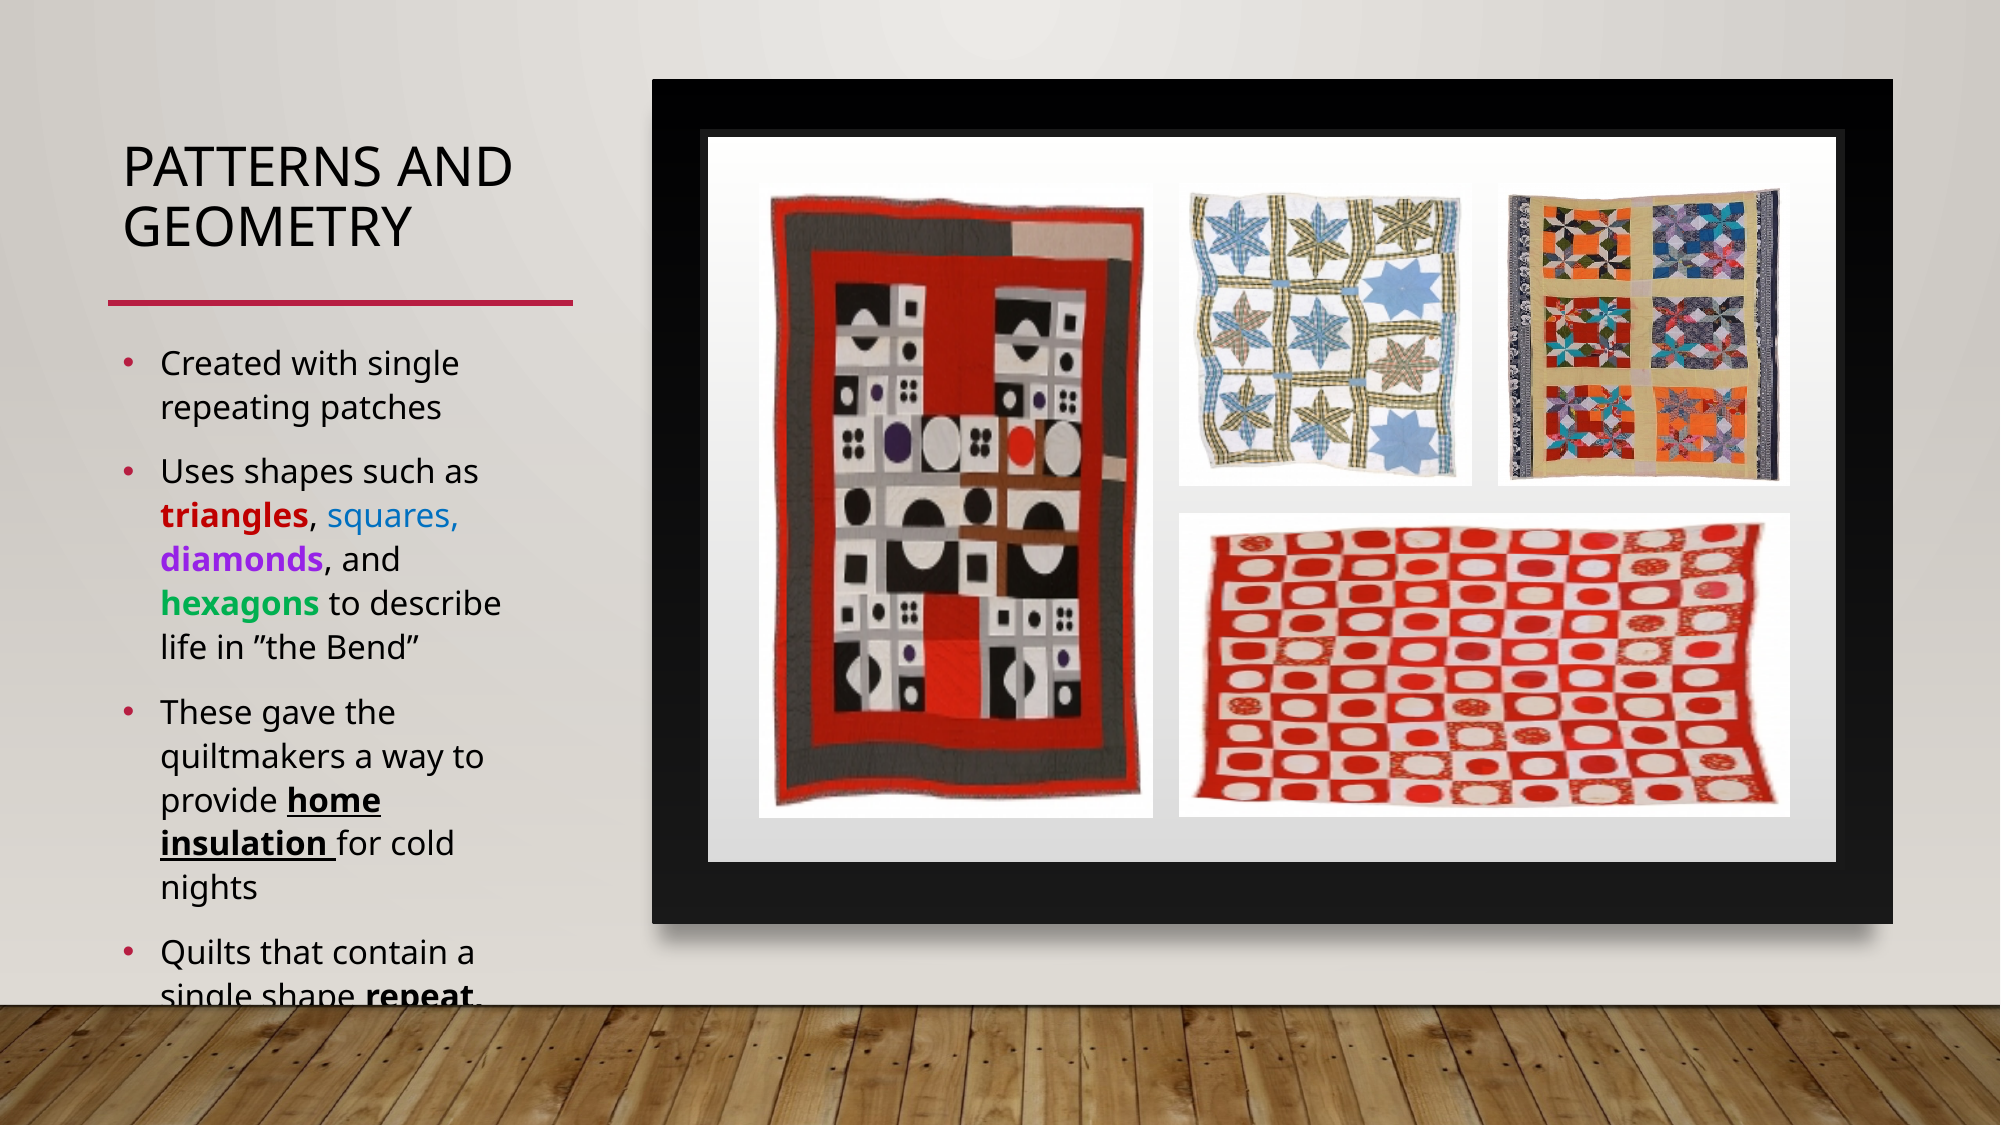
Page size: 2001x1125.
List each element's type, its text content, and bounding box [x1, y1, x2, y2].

text_box [0, 330, 2000, 1004]
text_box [652, 78, 1894, 924]
text_box [0, 0, 2000, 330]
picture [1179, 182, 1472, 487]
picture [759, 182, 1153, 818]
picture [1498, 182, 1791, 487]
picture [1179, 513, 1791, 818]
picture [0, 1006, 2000, 1125]
list Created with single repeating patches Uses shapes such as triangles, squares, diamonds, and hexagons to describe life in ”the Bend” These gave the quiltmakers a way to provide home insulation for cold nights Quilts that contain a single shape repeat, revise and rearrange themselves in different variations [107, 330, 572, 972]
title Patterns and Geometry [107, 131, 573, 302]
